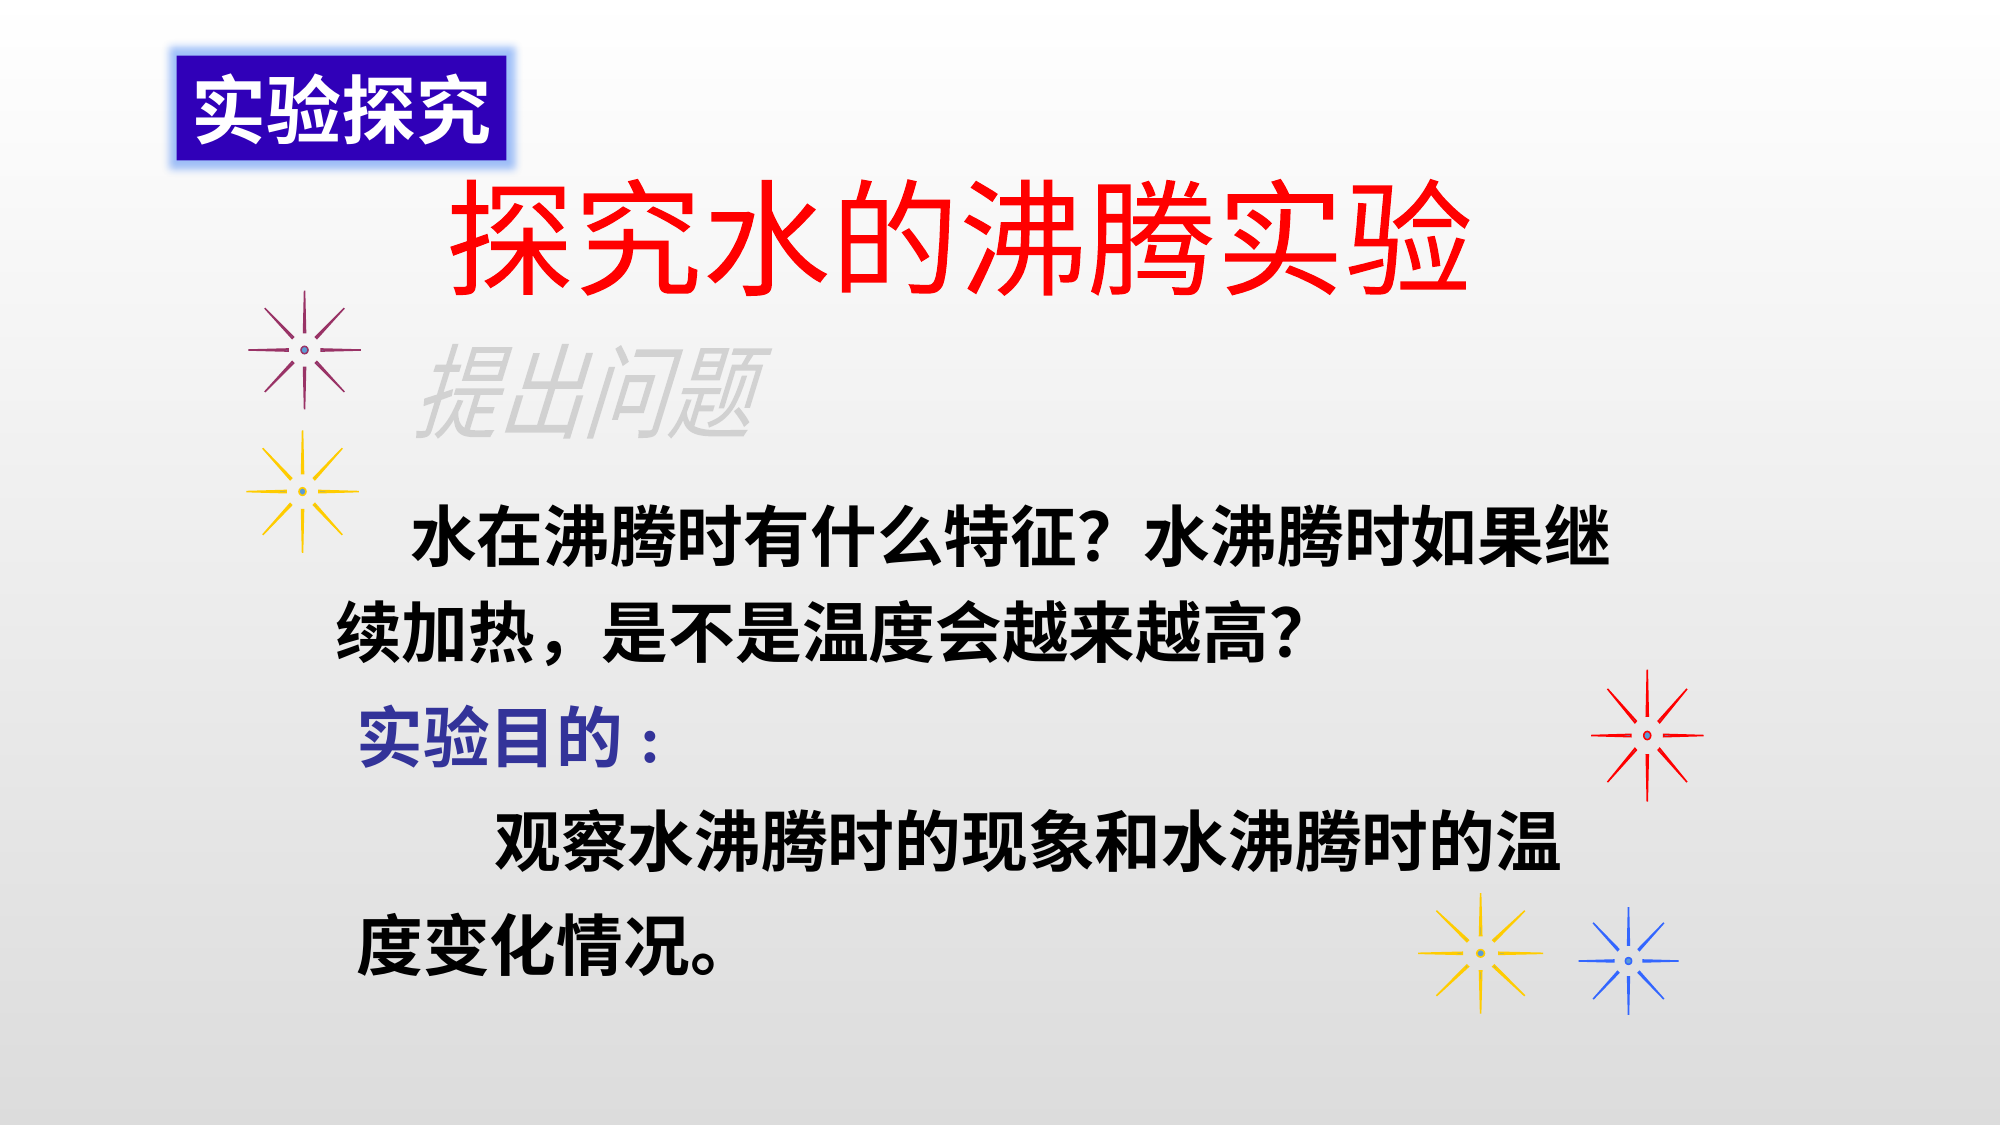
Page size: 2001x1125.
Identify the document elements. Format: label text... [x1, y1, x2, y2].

text_box [1607, 748, 1637, 783]
text_box [1658, 748, 1688, 783]
text_box [321, 348, 361, 352]
text_box [1643, 731, 1651, 740]
text_box [1658, 688, 1688, 723]
text_box [1625, 957, 1632, 965]
text_box [298, 487, 307, 496]
text_box [315, 308, 345, 339]
text_box 实验探究 [176, 55, 507, 161]
text_box [1607, 688, 1637, 723]
text_box 实验目的: 观察水沸腾时的现象和水沸腾时的温度变化情况。 [341, 664, 1579, 992]
text_box [262, 503, 292, 535]
text_box [264, 361, 294, 392]
text_box [313, 448, 343, 480]
text_box [264, 308, 294, 339]
text_box [315, 361, 345, 392]
text_box [248, 348, 289, 352]
text_box [428, 244, 779, 383]
text_box 水在沸腾时有什么特征？水沸腾时如果继续加热，是不是温度会越来越高？ [320, 471, 1679, 679]
text_box [262, 448, 292, 480]
text_box [313, 503, 320, 512]
text_box [301, 346, 309, 354]
